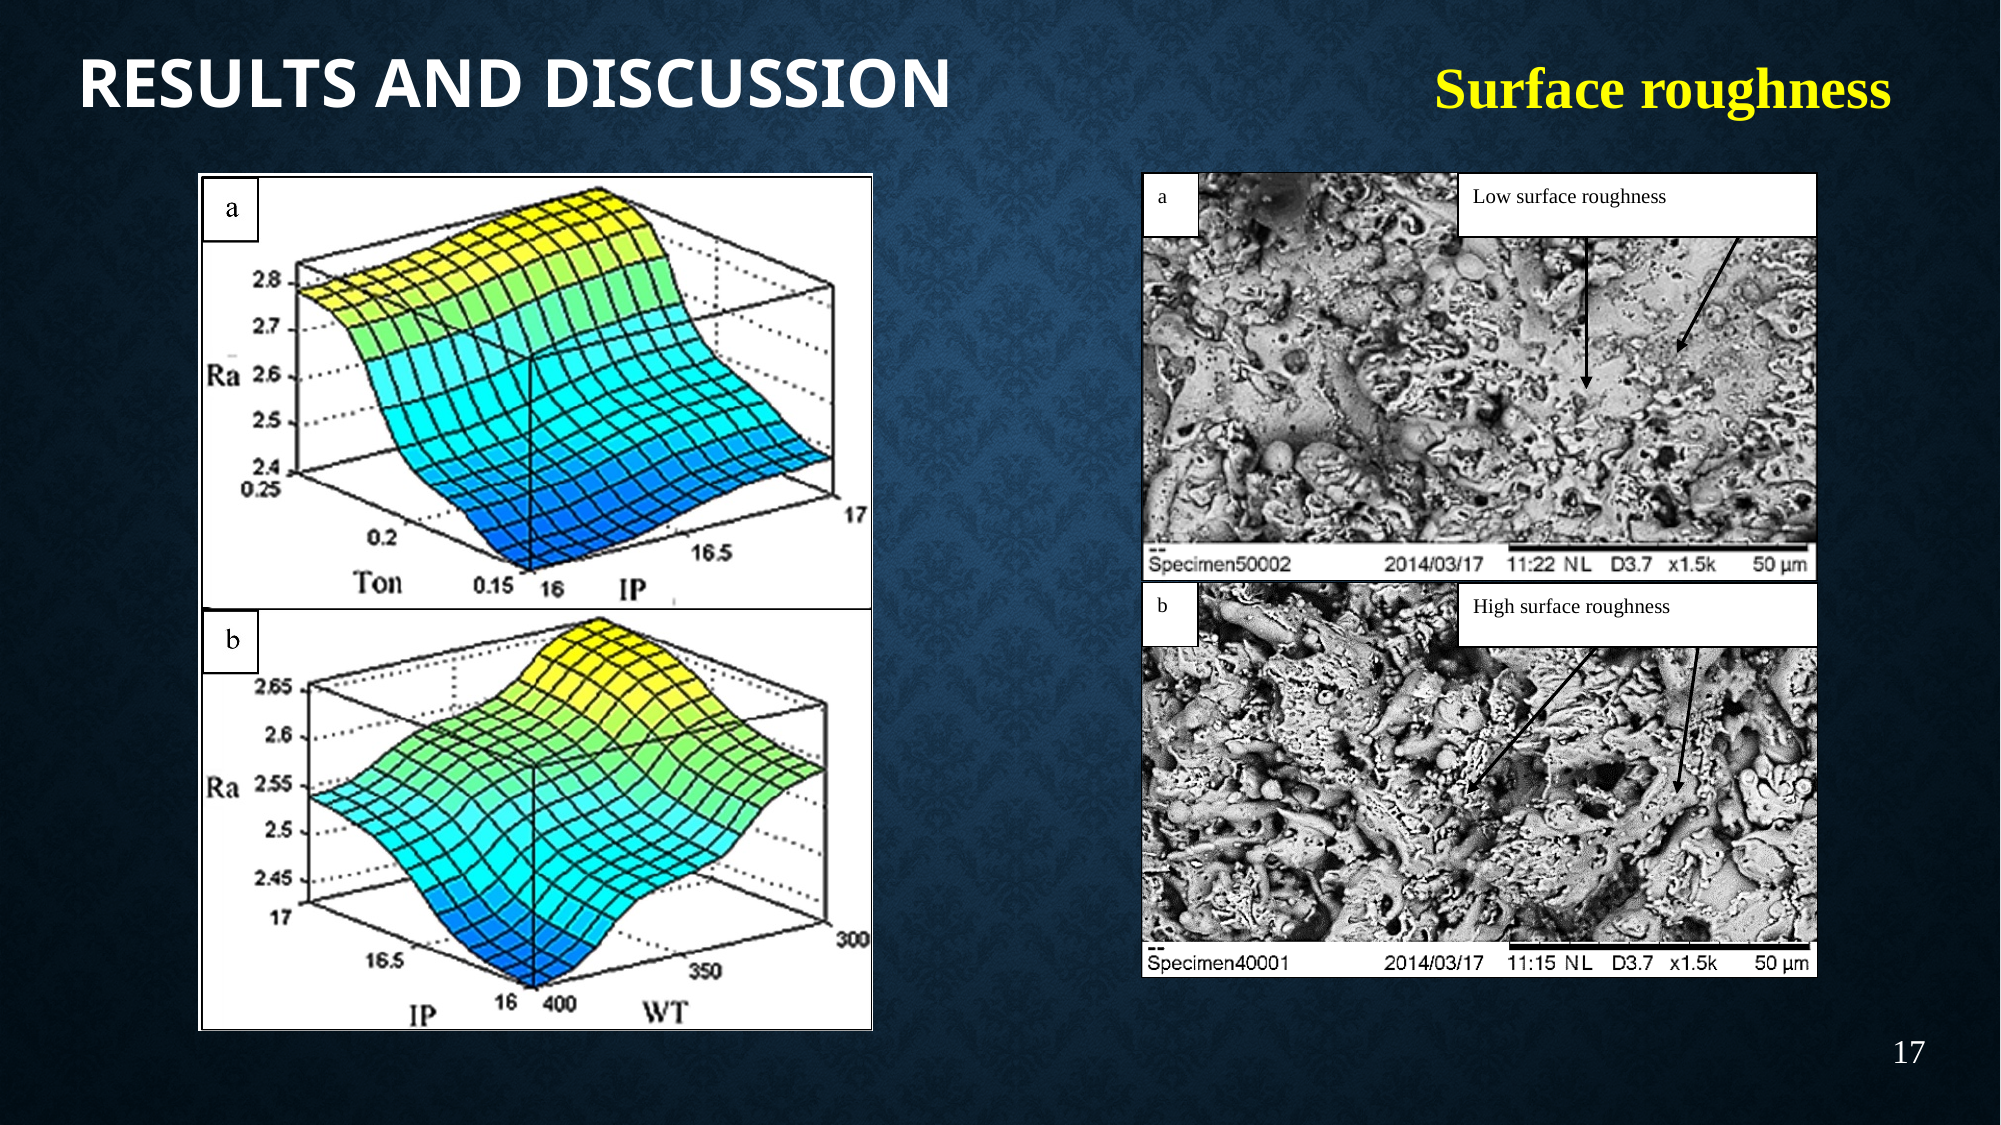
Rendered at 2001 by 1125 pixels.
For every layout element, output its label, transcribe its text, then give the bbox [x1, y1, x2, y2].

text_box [1141, 172, 1818, 978]
title Results and discussion [62, 42, 1000, 130]
picture [197, 172, 874, 1031]
slide_number 17 [1817, 1020, 1941, 1081]
text_box Surface roughness [1342, 42, 1985, 128]
